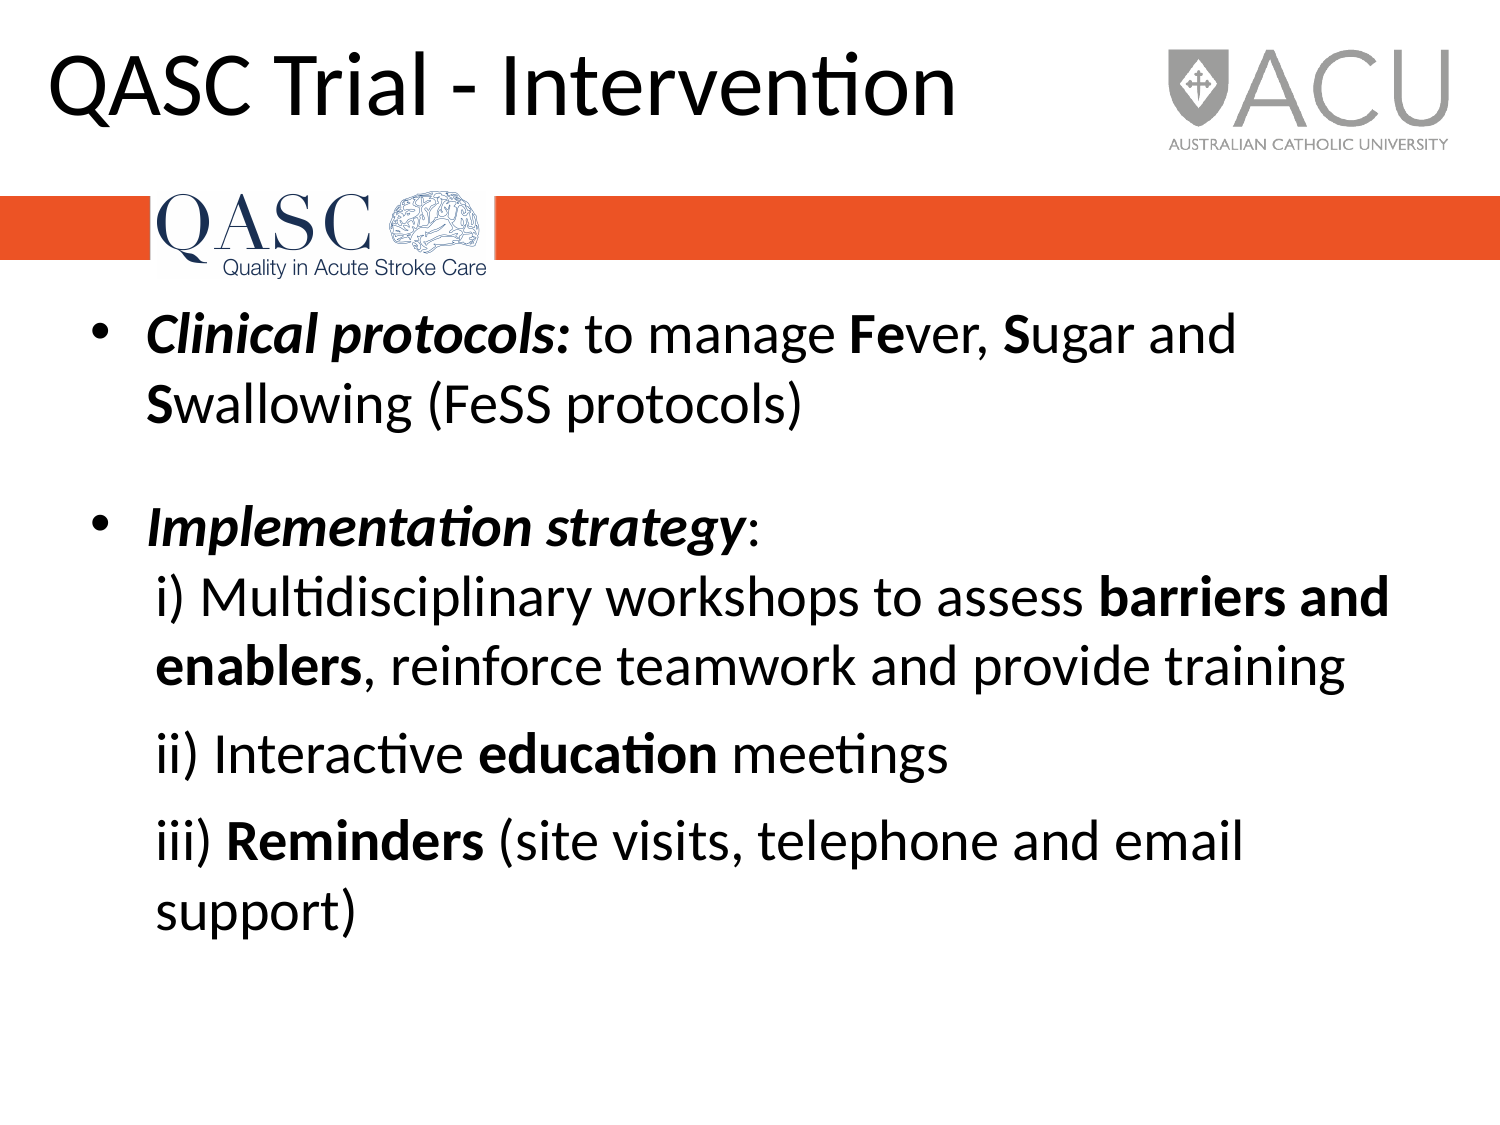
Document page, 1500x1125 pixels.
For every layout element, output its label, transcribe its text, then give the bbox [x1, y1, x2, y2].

list Clinical protocols: to manage Fever, Sugar and Swallowing (FeSS protocols) Implementation strategy: i) Multidisciplinary workshops to assess barriers and enablers, reinforce teamwork and provide training ii) Interactive education meetings iii) Reminders (site visits, telephone and email support) [75, 287, 1412, 1032]
title QASC Trial - Intervention [32, 3, 1119, 155]
picture [157, 191, 486, 280]
picture [1168, 49, 1449, 150]
